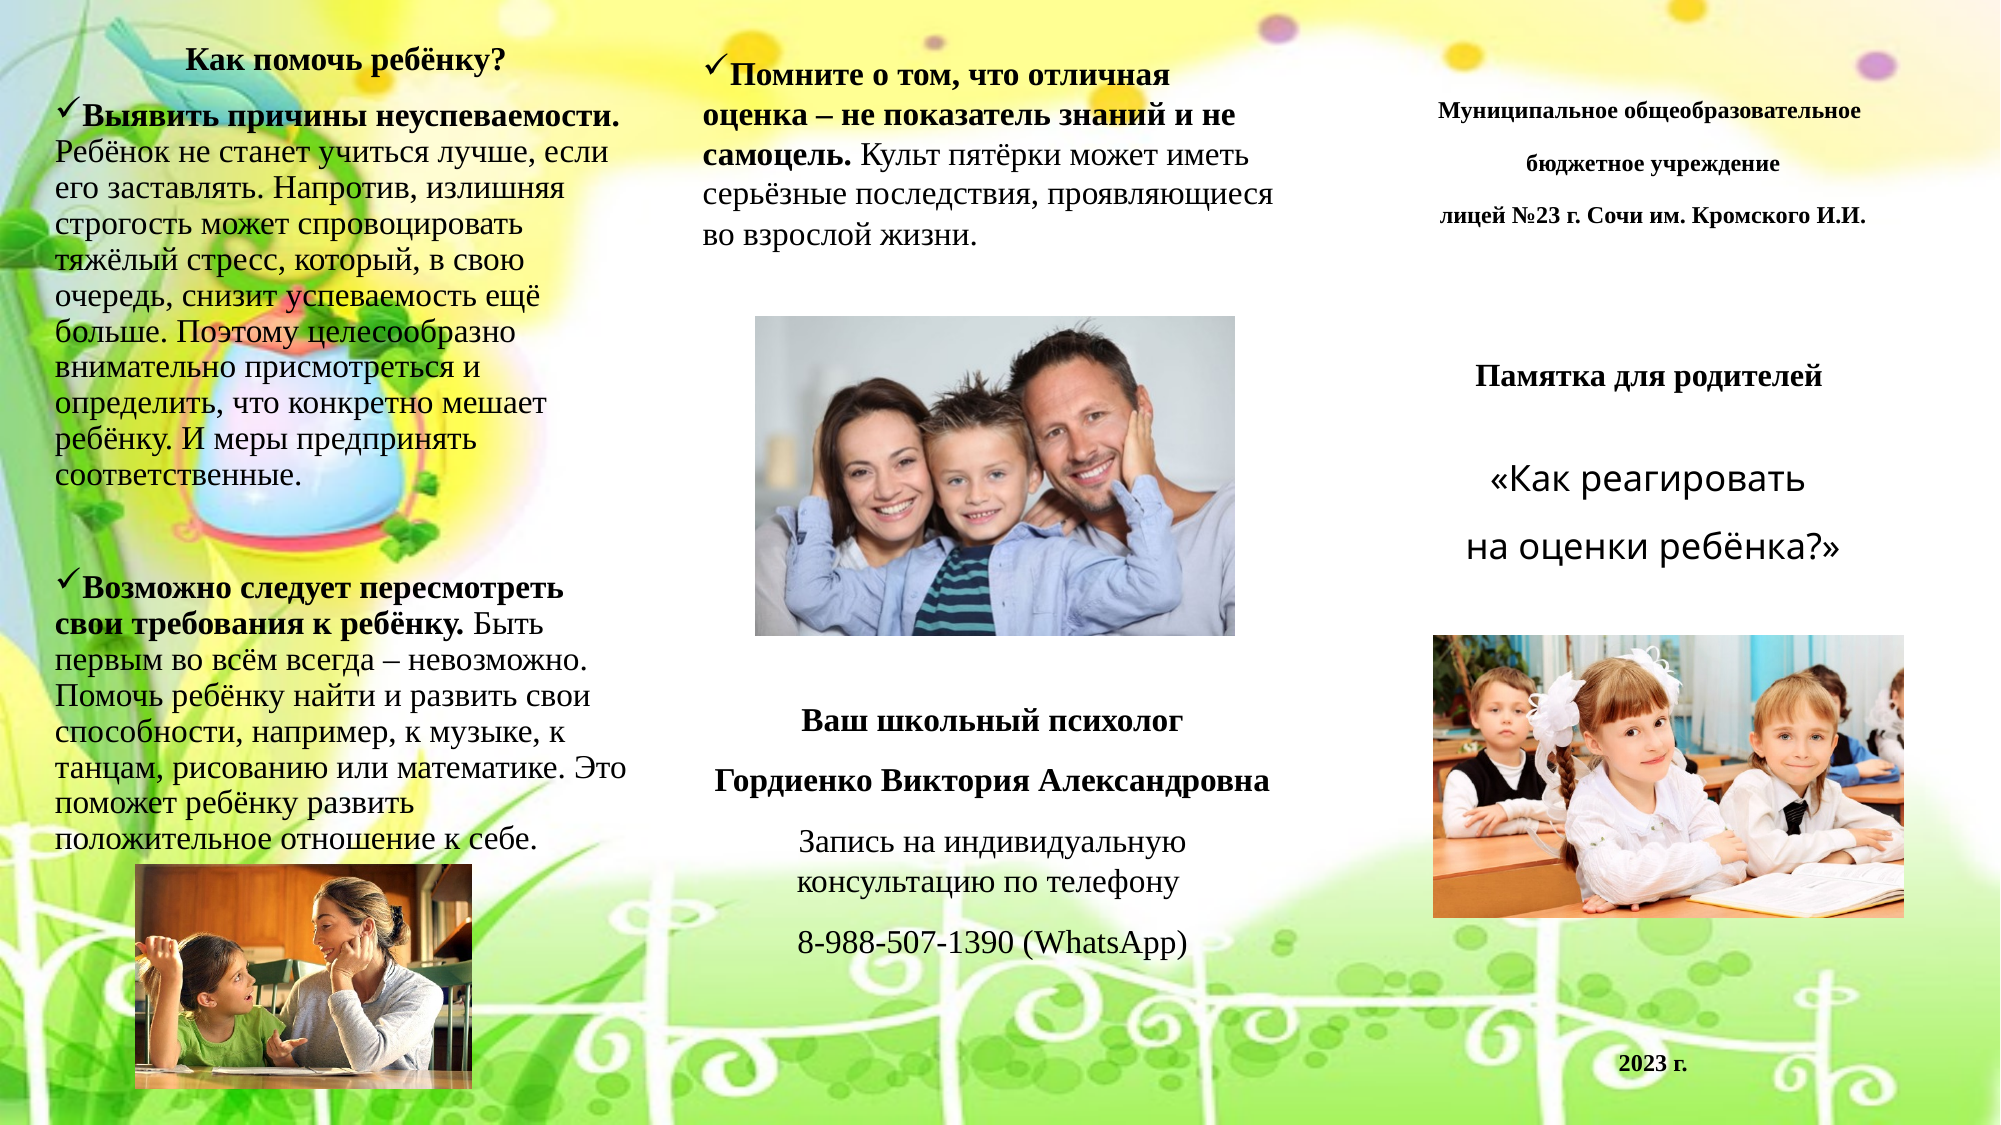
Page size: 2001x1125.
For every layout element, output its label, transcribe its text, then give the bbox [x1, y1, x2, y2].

list Как помочь ребёнку? Выявить причины неуспеваемости. Ребёнок не станет учиться лучше, если его заставлять. Напротив, излишняя строгость может спровоцировать тяжёлый стресс, который, в свою очередь, снизит успеваемость ещё больше. Поэтому целесообразно внимательно присмотреться и определить, что конкретно мешает ребёнку. И меры предпринять соответственные. Возможно следует пересмотреть свои требования к ребёнку. Быть первым во всём всегда – невозможно. Помочь ребёнку найти и развить свои способности, например, к музыке, к танцам, рисованию или математике. Это поможет ребёнку развить положительное отношение к себе. [39, 30, 653, 1090]
picture [0, 0, 2001, 1125]
list Помните о том, что отличная оценка – не показатель знаний и не самоцель. Культ пятёрки может иметь серьёзные последствия, проявляющиеся во взрослой жизни. Ваш школьный психолог Гордиенко Виктория Александровна Запись на индивидуальную консультацию по телефону 8-988-507-1390 (WhatsApp) [687, 30, 1298, 1090]
list Муниципальное общеобразовательное бюджетное учреждение лицей №23 г. Сочи им. Кромского И.И. Памятка для родителей «Как реагировать на оценки ребёнка?» 2023 г. [1336, 30, 1970, 1090]
